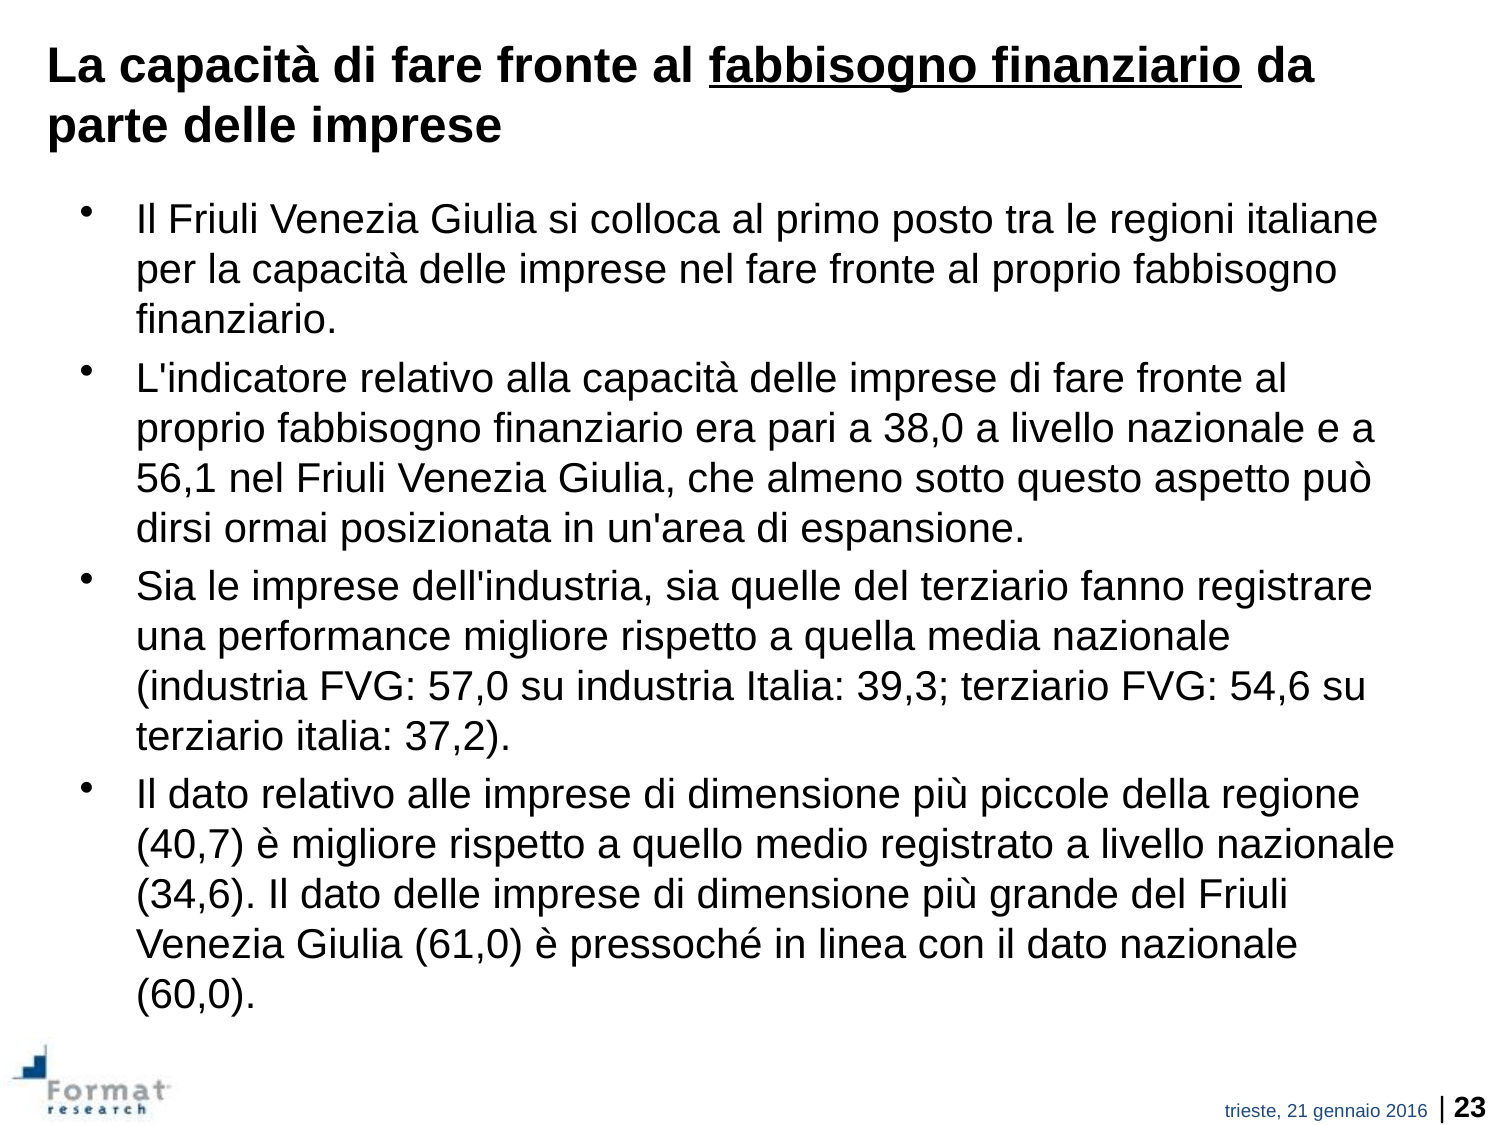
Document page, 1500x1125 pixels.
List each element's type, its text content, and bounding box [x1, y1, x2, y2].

picture [3, 1037, 181, 1122]
text_box La capacità di fare fronte al fabbisogno finanziario da parte delle imprese [31, 24, 1455, 151]
text_box Il Friuli Venezia Giulia si colloca al primo posto tra le regioni italiane per la capacità delle imprese nel fare fronte al proprio fabbisogno finanziario. L'indicatore relativo alla capacità delle imprese di fare fronte al proprio fabbisogno finanziario era pari a 38,0 a livello nazionale e a 56,1 nel Friuli Venezia Giulia, che almeno sotto questo aspetto può dirsi ormai posizionata in un'area di espansione. Sia le imprese dell'industria, sia quelle del terziario fanno registrare una performance migliore rispetto a quella media nazionale (industria FVG: 57,0 su industria Italia: 39,3; terziario FVG: 54,6 su terziario italia: 37,2). Il dato relativo alle imprese di dimensione più piccole della regione (40,7) è migliore rispetto a quello medio registrato a livello nazionale (34,6). Il dato delle imprese di dimensione più grande del Friuli Venezia Giulia (61,0) è pressoché in linea con il dato nazionale (60,0). [64, 184, 1415, 1000]
